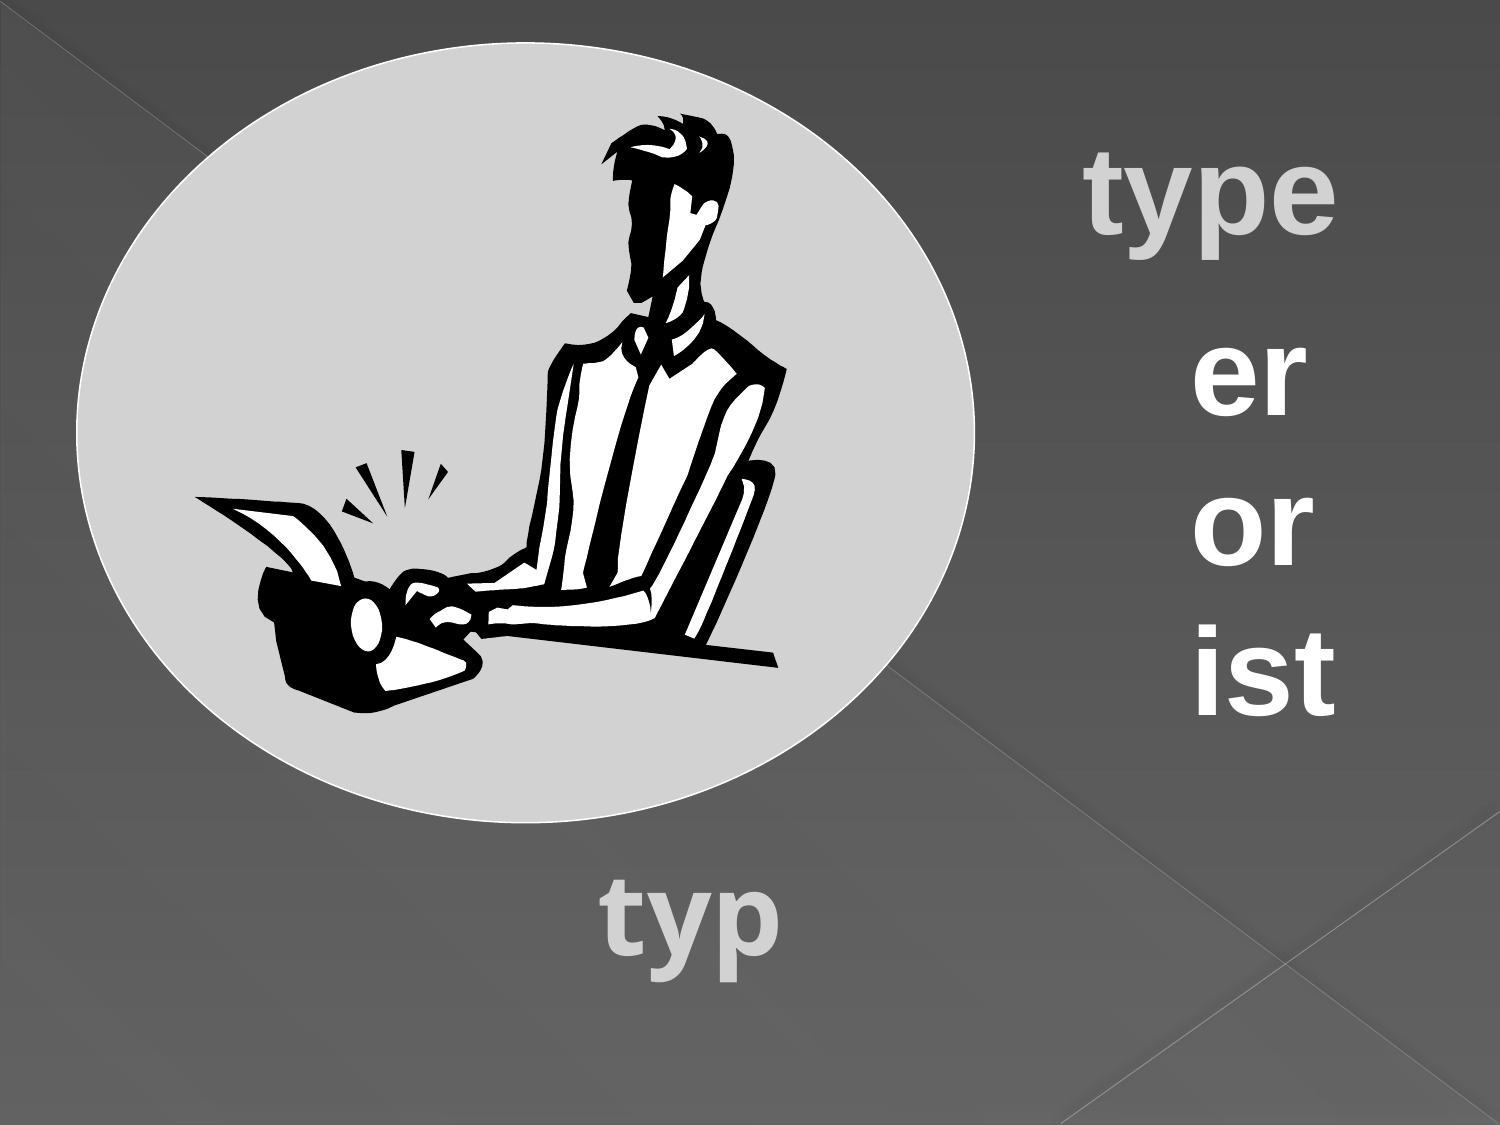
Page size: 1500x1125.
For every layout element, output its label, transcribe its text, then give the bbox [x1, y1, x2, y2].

text_box [76, 178, 185, 687]
list typ [29, 834, 1461, 987]
text_box [291, 42, 760, 100]
picture [194, 113, 787, 717]
text_box type [962, 101, 1459, 267]
text_box er or ist [1175, 282, 1352, 748]
text_box [219, 117, 975, 823]
